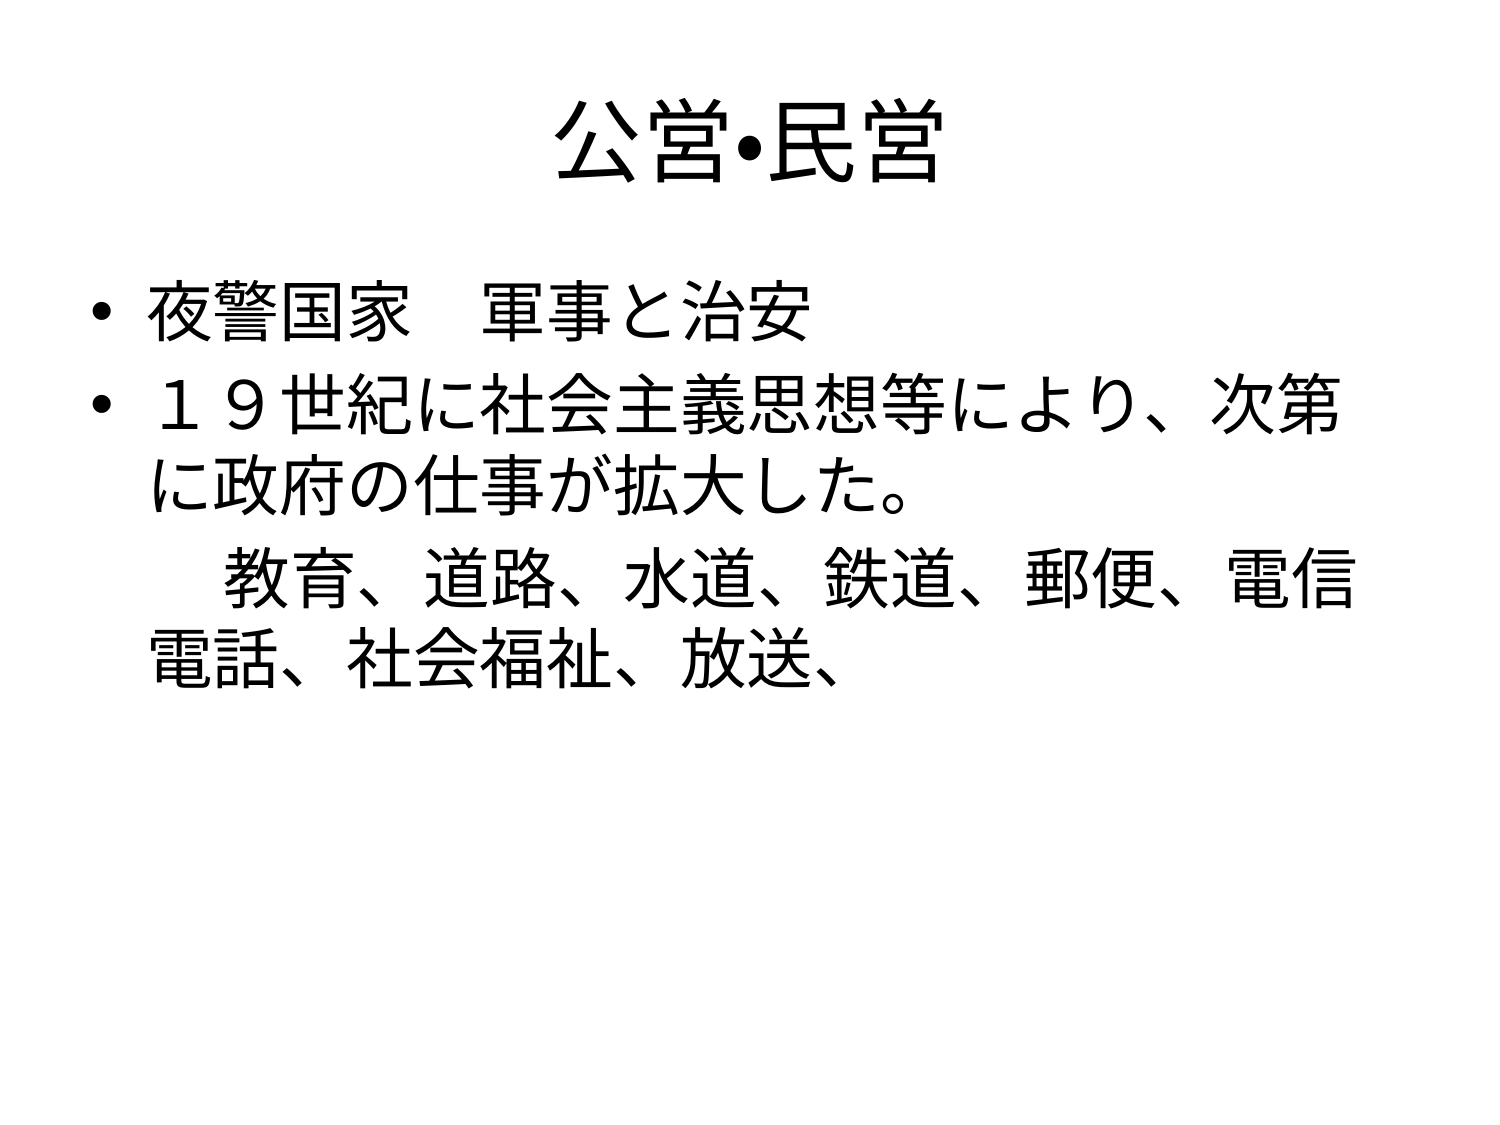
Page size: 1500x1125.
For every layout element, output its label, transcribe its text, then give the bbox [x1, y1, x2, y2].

title 公営・民営 [75, 45, 1425, 233]
list 夜警国家 軍事と治安 １９世紀に社会主義思想等により、次第に政府の仕事が拡大した。 教育、道路、水道、鉄道、郵便、電信電話、社会福祉、放送、 [75, 262, 1425, 1005]
